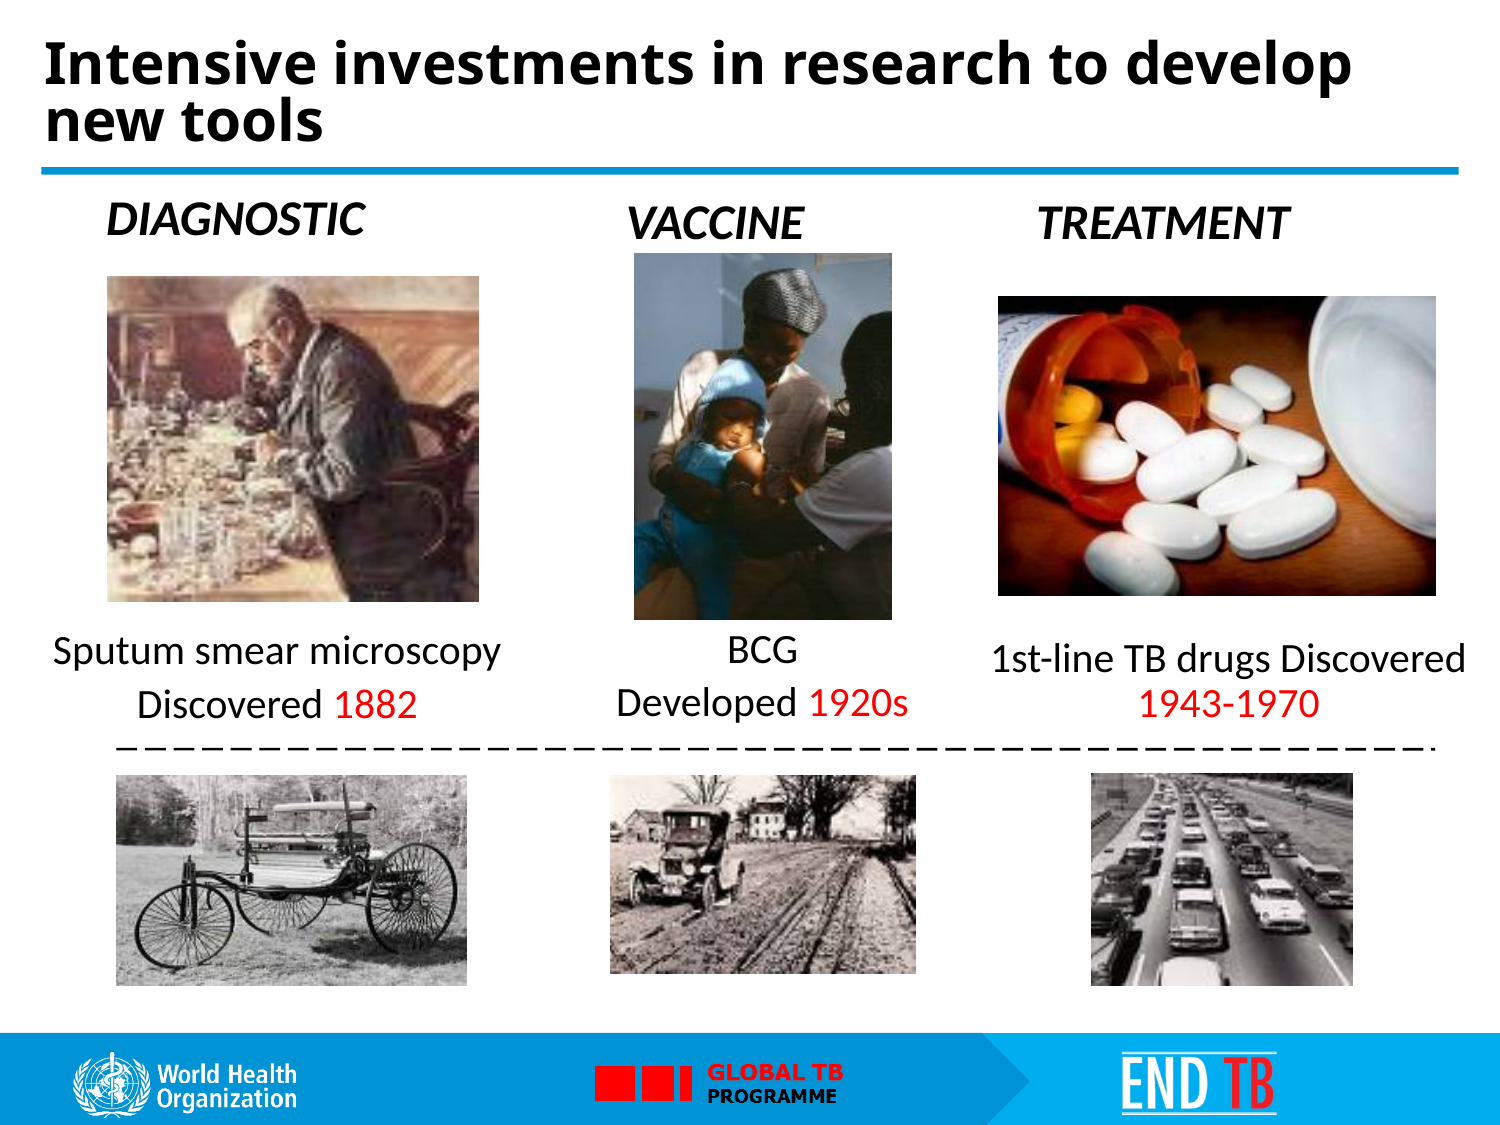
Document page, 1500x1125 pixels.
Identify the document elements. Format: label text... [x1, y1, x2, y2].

picture [997, 296, 1436, 597]
text_box TREATMENT [1021, 182, 1397, 257]
text_box Intensive investments in research to develop new tools [29, 30, 1483, 162]
text_box VACCINE [611, 182, 987, 257]
picture [1091, 773, 1353, 986]
picture [610, 775, 916, 974]
text_box 1st-line TB drugs Discovered 1943-1970 [975, 629, 1483, 734]
picture [116, 775, 467, 986]
picture [634, 555, 645, 561]
text_box DIAGNOSTIC [91, 178, 632, 253]
text_box Sputum smear microscopy Discovered 1882 [0, 621, 561, 735]
picture [634, 252, 892, 620]
text_box [41, 167, 1459, 175]
picture [106, 276, 479, 602]
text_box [0, 1032, 1500, 1125]
text_box BCG Developed 1920s [549, 620, 975, 734]
